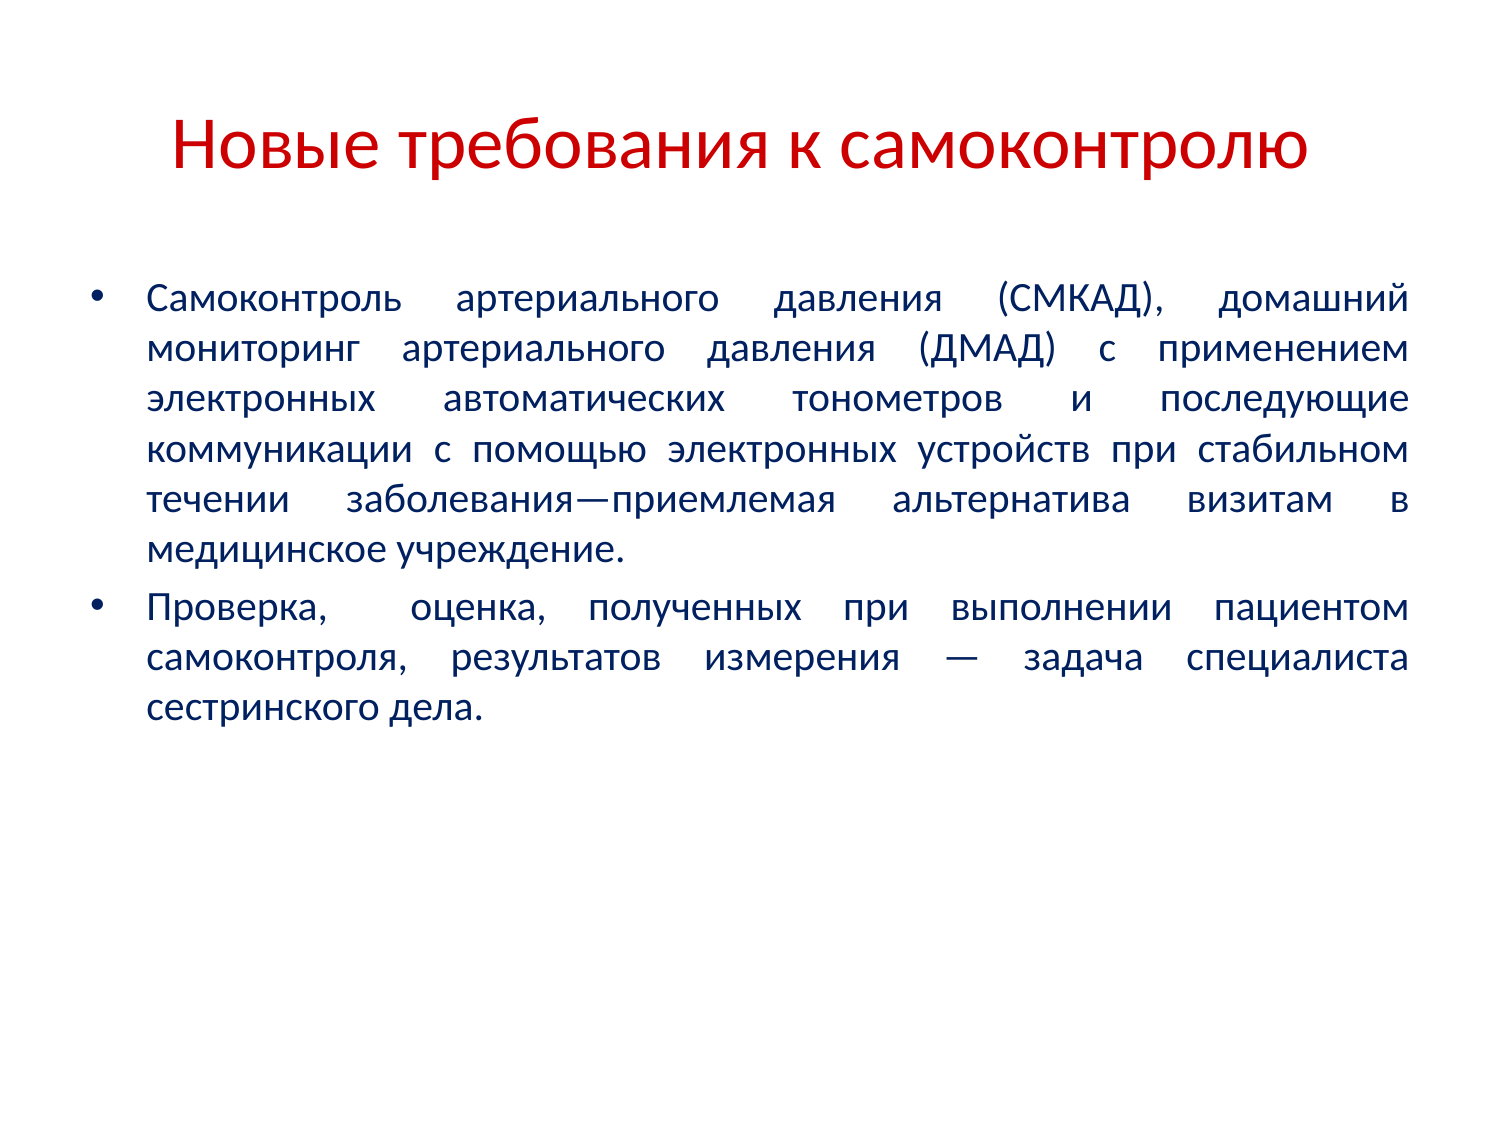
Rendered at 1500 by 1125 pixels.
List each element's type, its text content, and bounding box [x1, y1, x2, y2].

title Новые требования к самоконтролю [75, 45, 1425, 233]
list Самоконтроль артериального давления (СМКАД), домашний мониторинг артериального давления (ДМАД) с применением электронных автоматических тонометров и последующие коммуникации с помощью электронных устройств при стабильном течении заболевания—приемлемая альтернатива визитам в медицинское учреждение. Проверка, оценка, полученных при выполнении пациентом самоконтроля, результатов измерения — задача специалиста сестринского дела. [75, 262, 1425, 1005]
